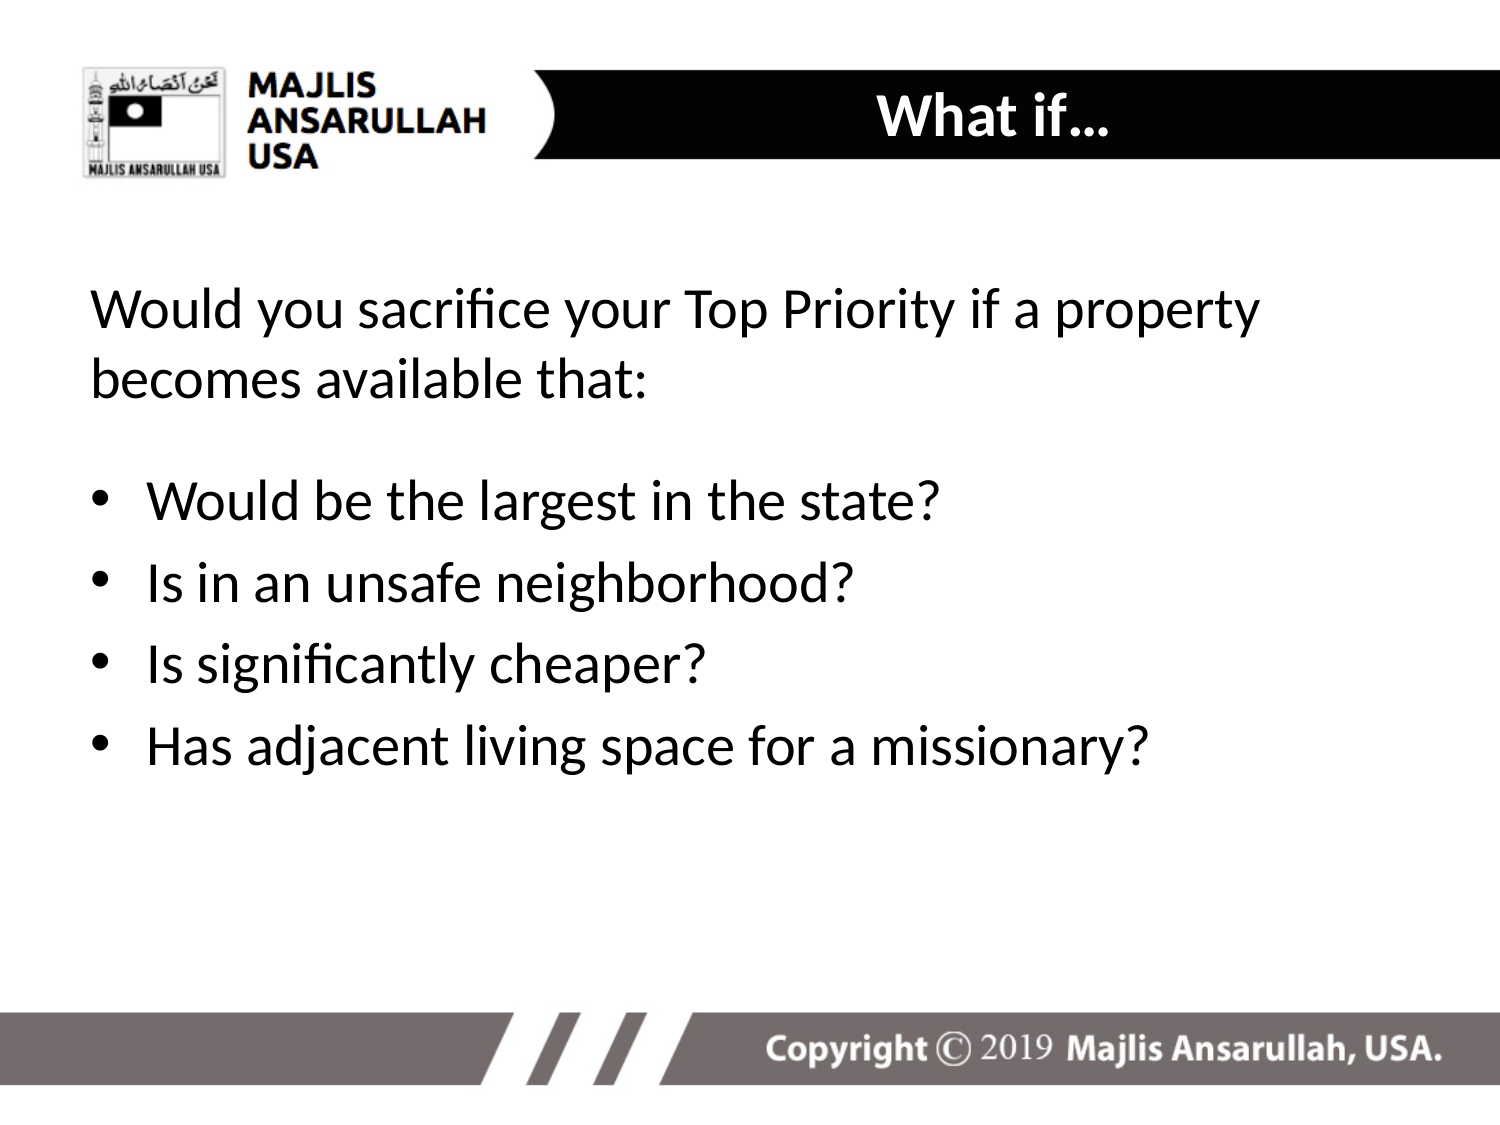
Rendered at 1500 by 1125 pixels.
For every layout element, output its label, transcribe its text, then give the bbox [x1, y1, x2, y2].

picture [0, 0, 1500, 1125]
text_box What if… [861, 66, 1128, 157]
list Would you sacrifice your Top Priority if a property becomes available that: Would be the largest in the state? Is in an unsafe neighborhood? Is significantly cheaper? Has adjacent living space for a missionary? [75, 262, 1425, 1005]
